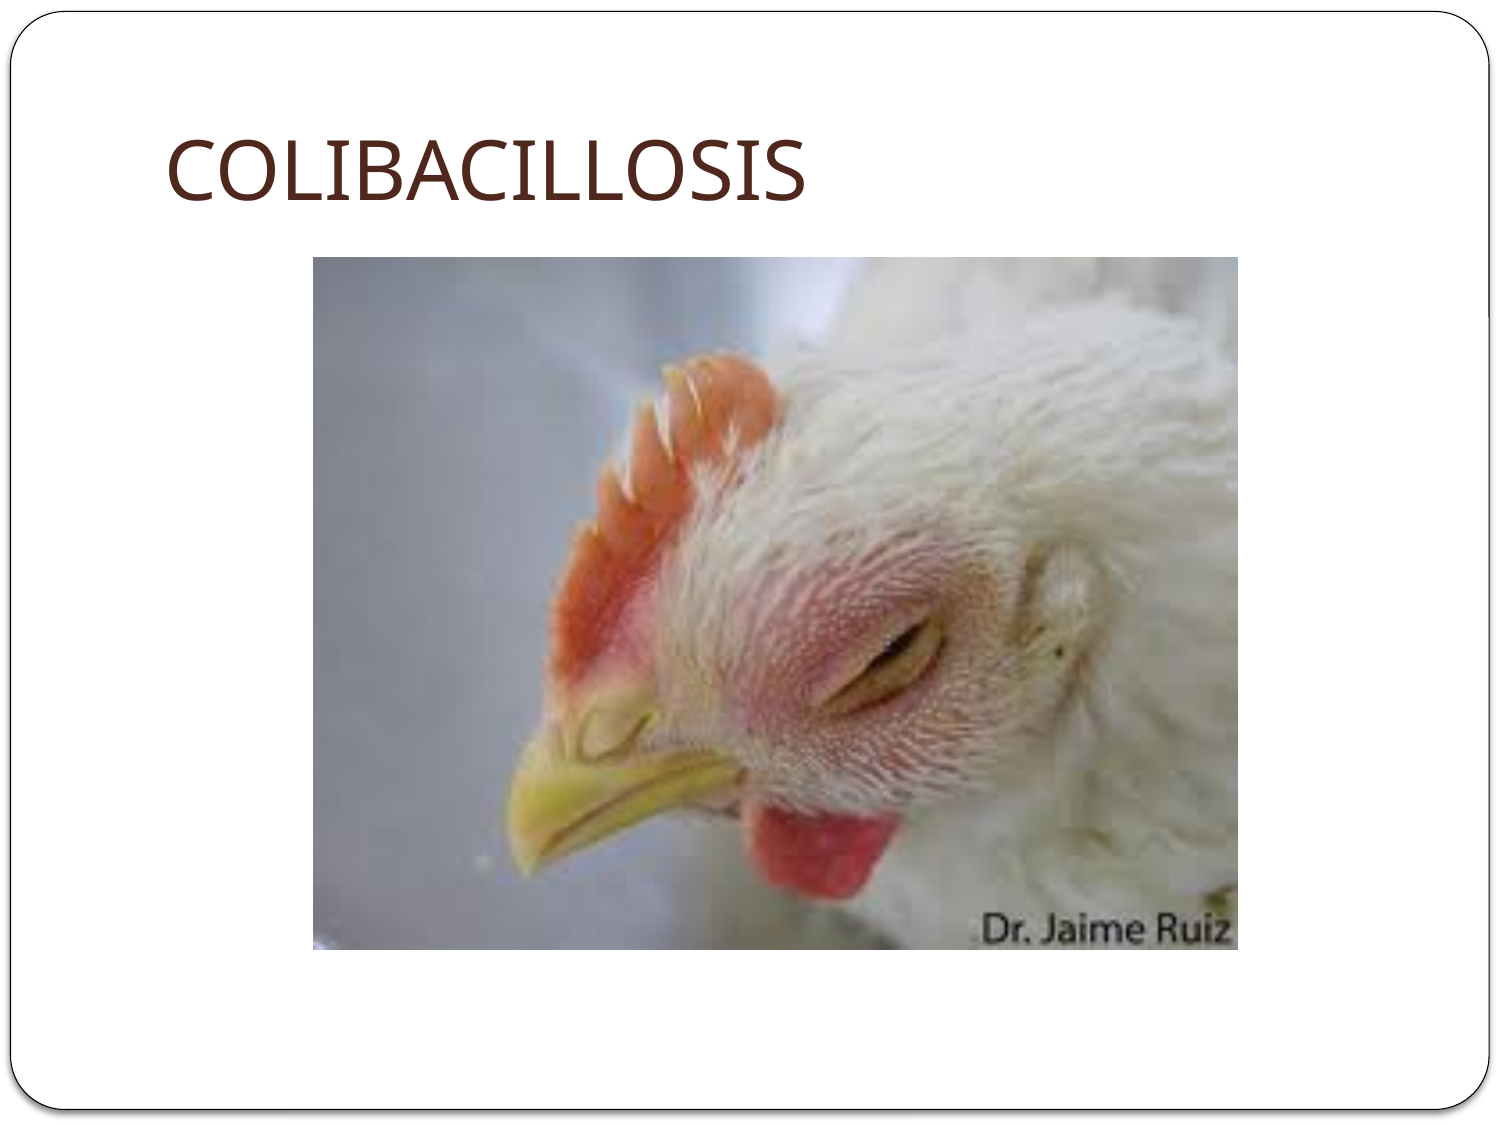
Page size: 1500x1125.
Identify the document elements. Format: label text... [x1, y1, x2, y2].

title COLIBACILLOSIS [150, 45, 1425, 233]
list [313, 257, 1238, 950]
